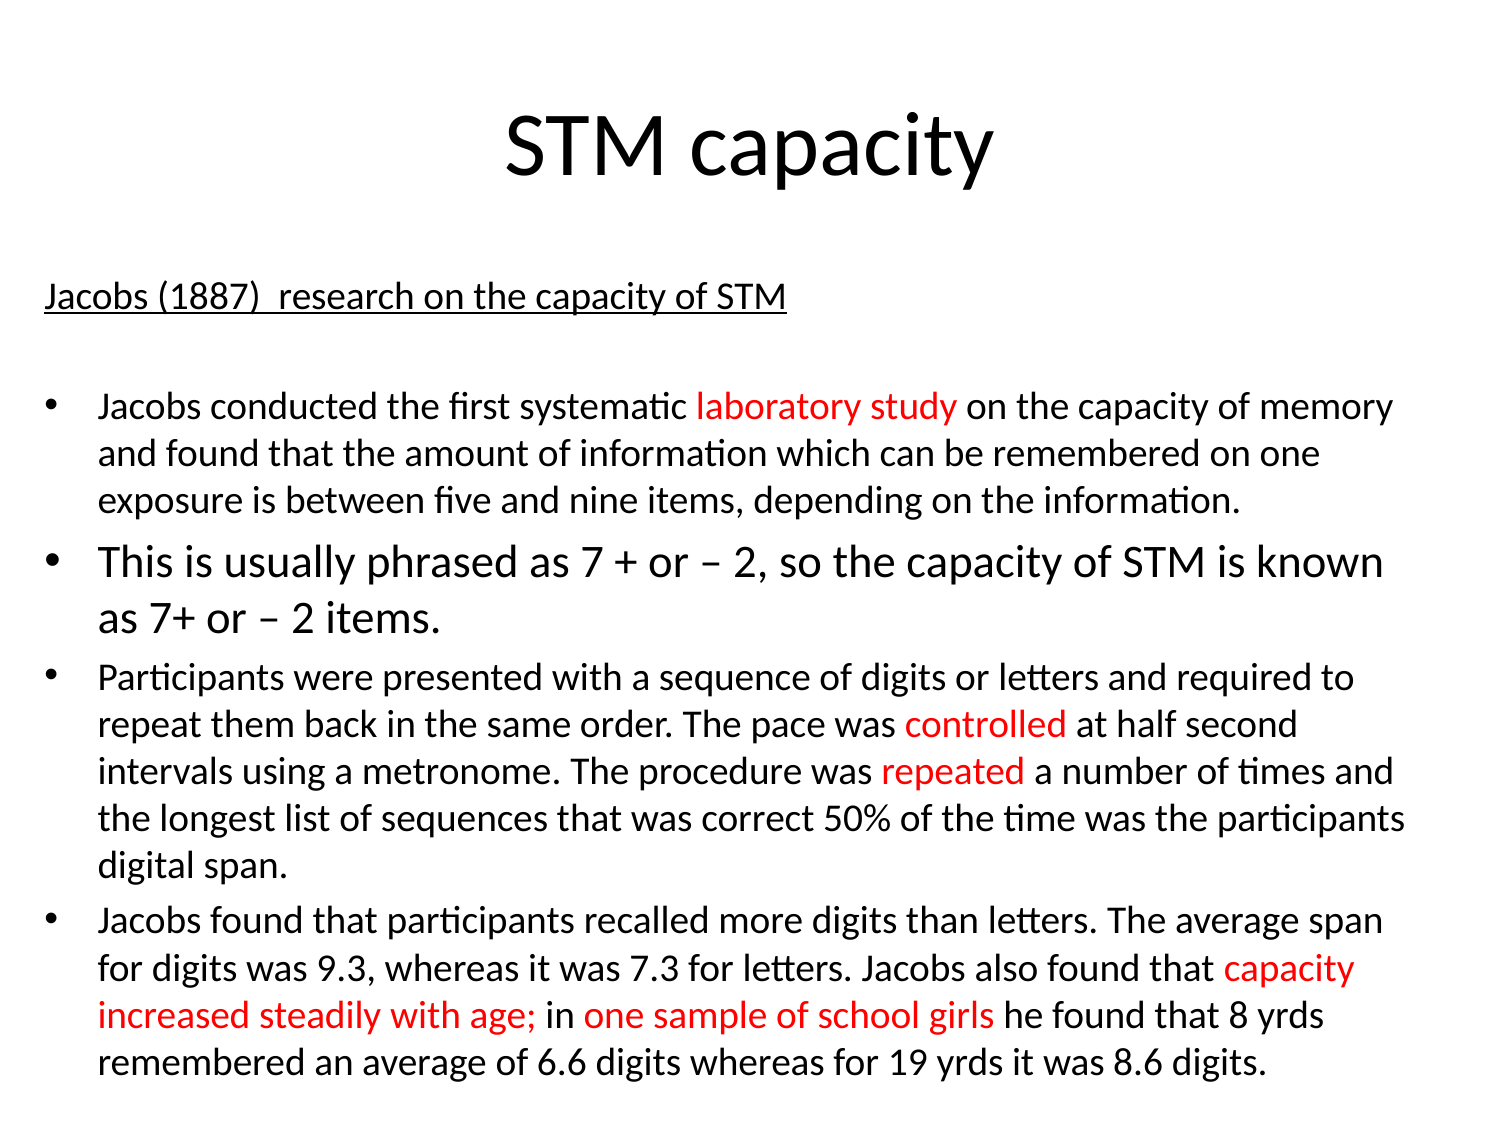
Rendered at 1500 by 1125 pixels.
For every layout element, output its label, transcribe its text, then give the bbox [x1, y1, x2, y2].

list Jacobs (1887) research on the capacity of STM Jacobs conducted the first systematic laboratory study on the capacity of memory and found that the amount of information which can be remembered on one exposure is between five and nine items, depending on the information. This is usually phrased as 7 + or – 2, so the capacity of STM is known as 7+ or – 2 items. Participants were presented with a sequence of digits or letters and required to repeat them back in the same order. The pace was controlled at half second intervals using a metronome. The procedure was repeated a number of times and the longest list of sequences that was correct 50% of the time was the participants digital span. Jacobs found that participants recalled more digits than letters. The average span for digits was 9.3, whereas it was 7.3 for letters. Jacobs also found that capacity increased steadily with age; in one sample of school girls he found that 8 yrds remembered an average of 6.6 digits whereas for 19 yrds it was 8.6 digits. [29, 262, 1425, 1094]
title STM capacity [75, 45, 1425, 233]
